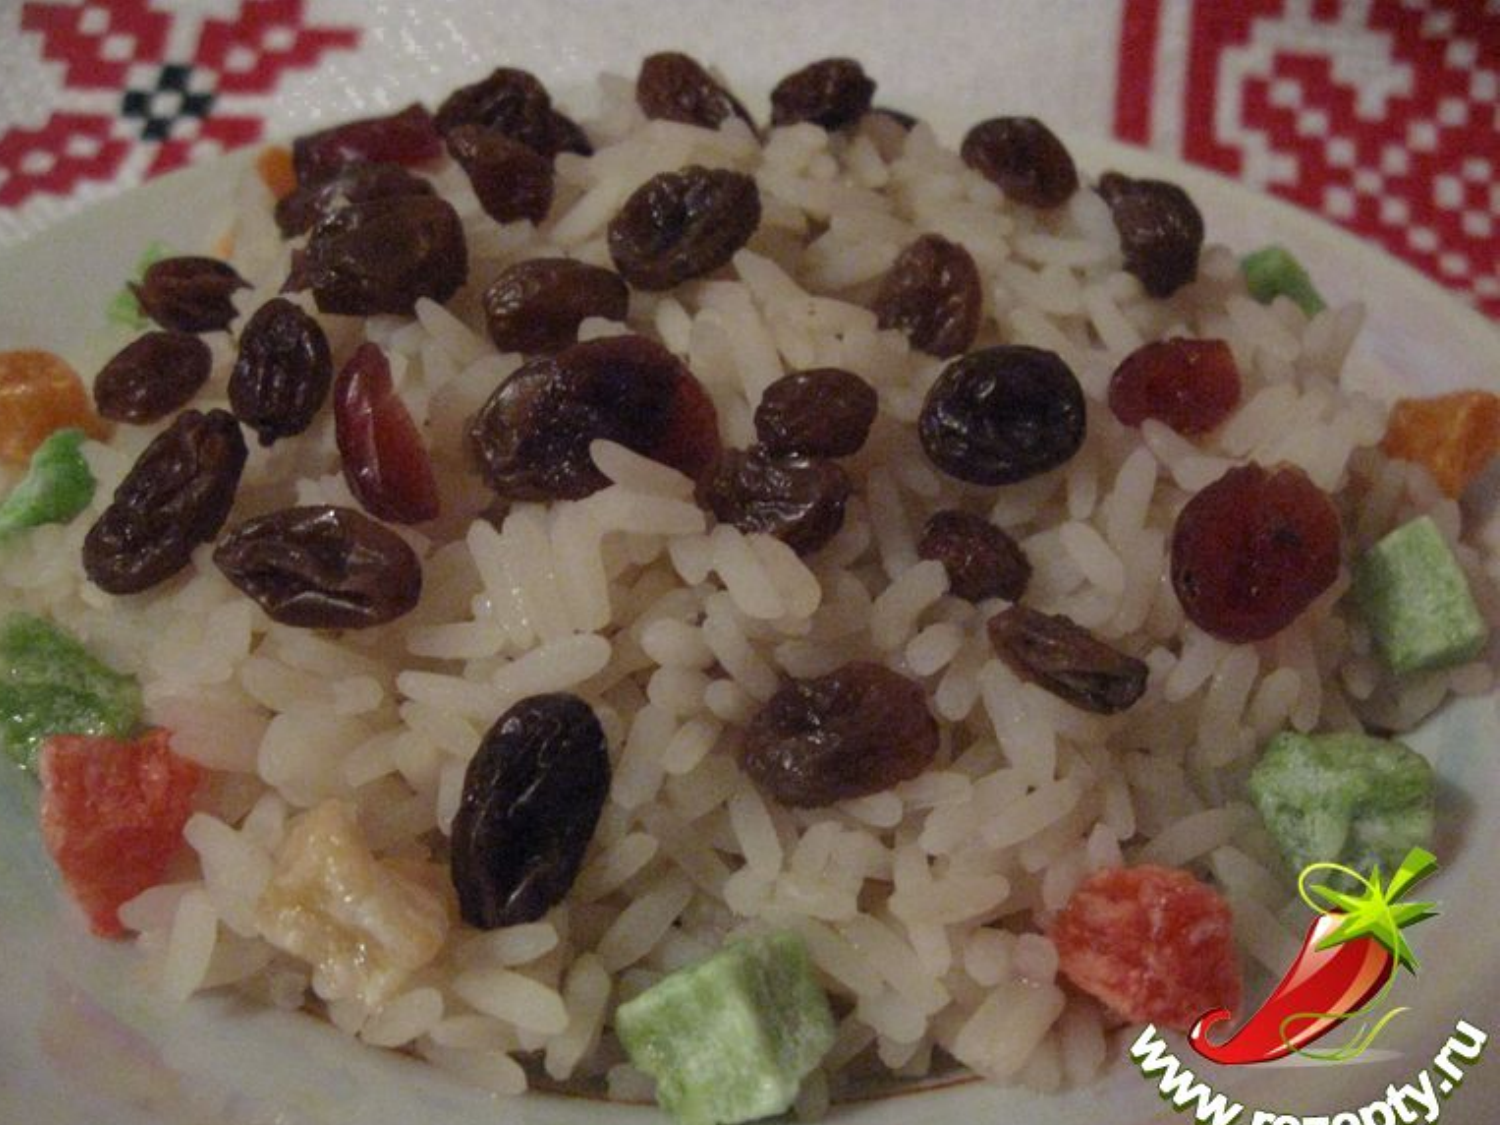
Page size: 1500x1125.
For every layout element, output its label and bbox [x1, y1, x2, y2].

list [0, 0, 1500, 1125]
